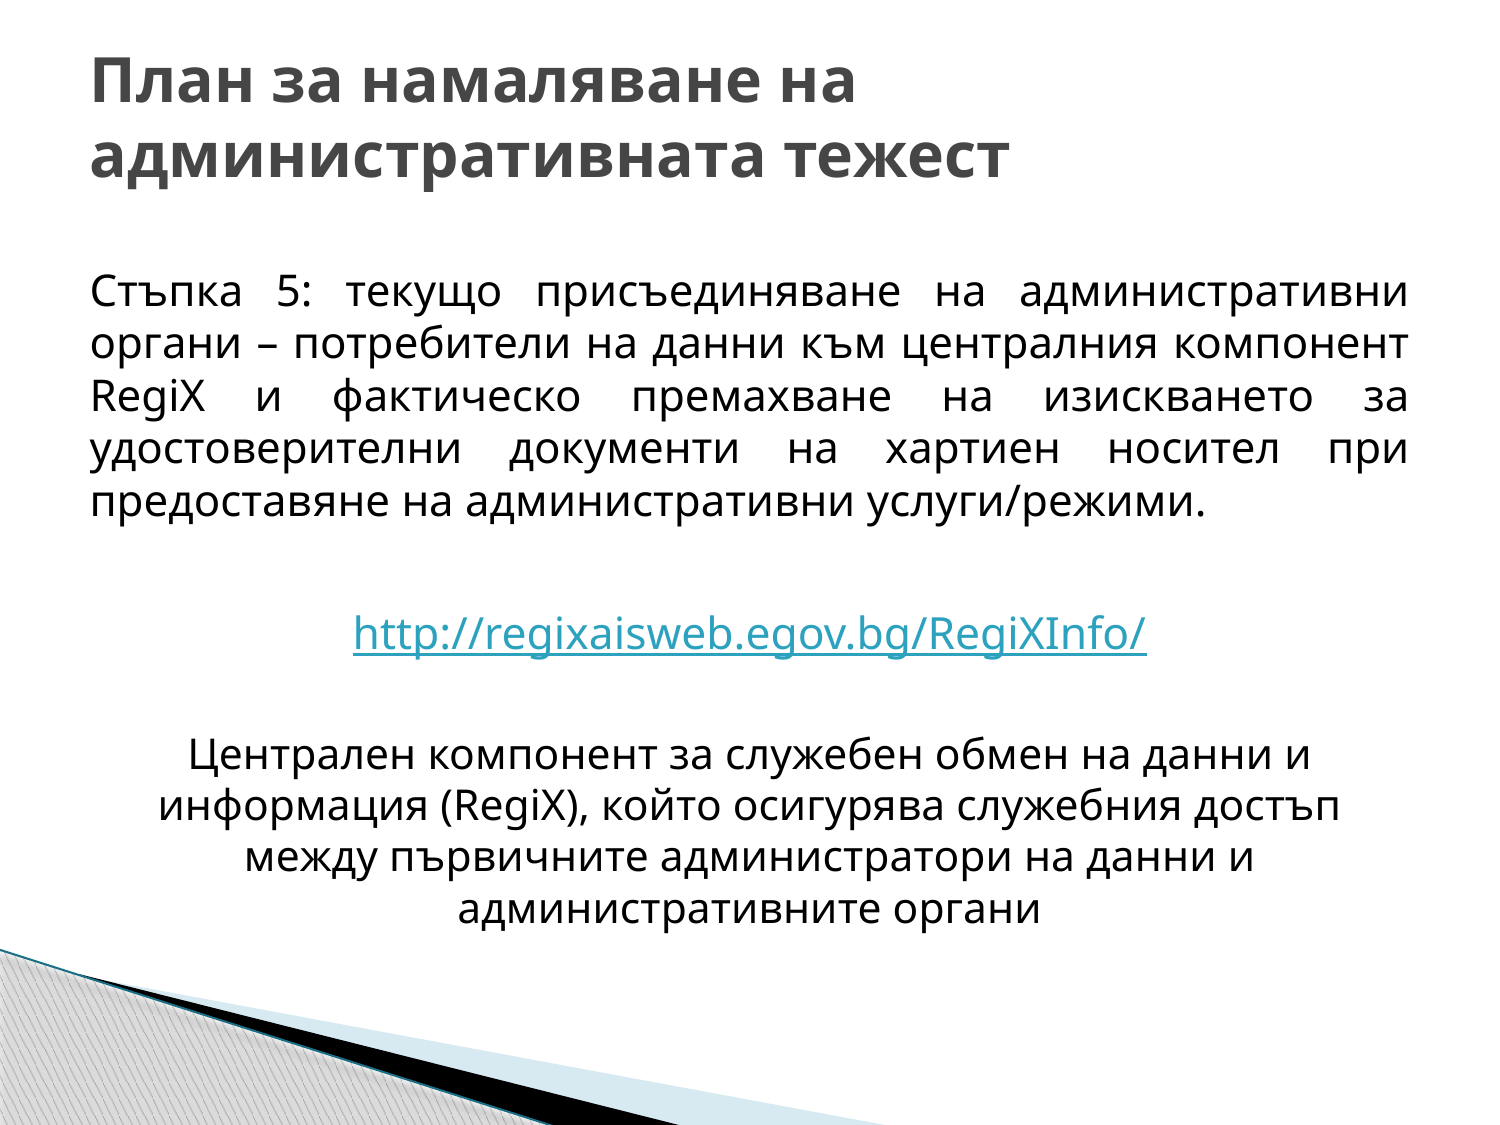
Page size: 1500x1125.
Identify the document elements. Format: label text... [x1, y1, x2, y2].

text_box http://regixaisweb.egov.bg/RegiXInfo/ Централен компонент за служебен обмен на данни и информация (RegiX), който осигурява служебния достъп между първичните администратори на данни и административните органи [74, 597, 1425, 941]
title План за намаляване на административната тежест [75, 45, 1425, 185]
text_box Стъпка 5: текущо присъединяване на административни органи – потребители на данни към централния компонент RegiX и фактическо премахване на изискването за удостоверителни документи на хартиен носител при предоставяне на административни услуги/режими. [74, 255, 1425, 597]
